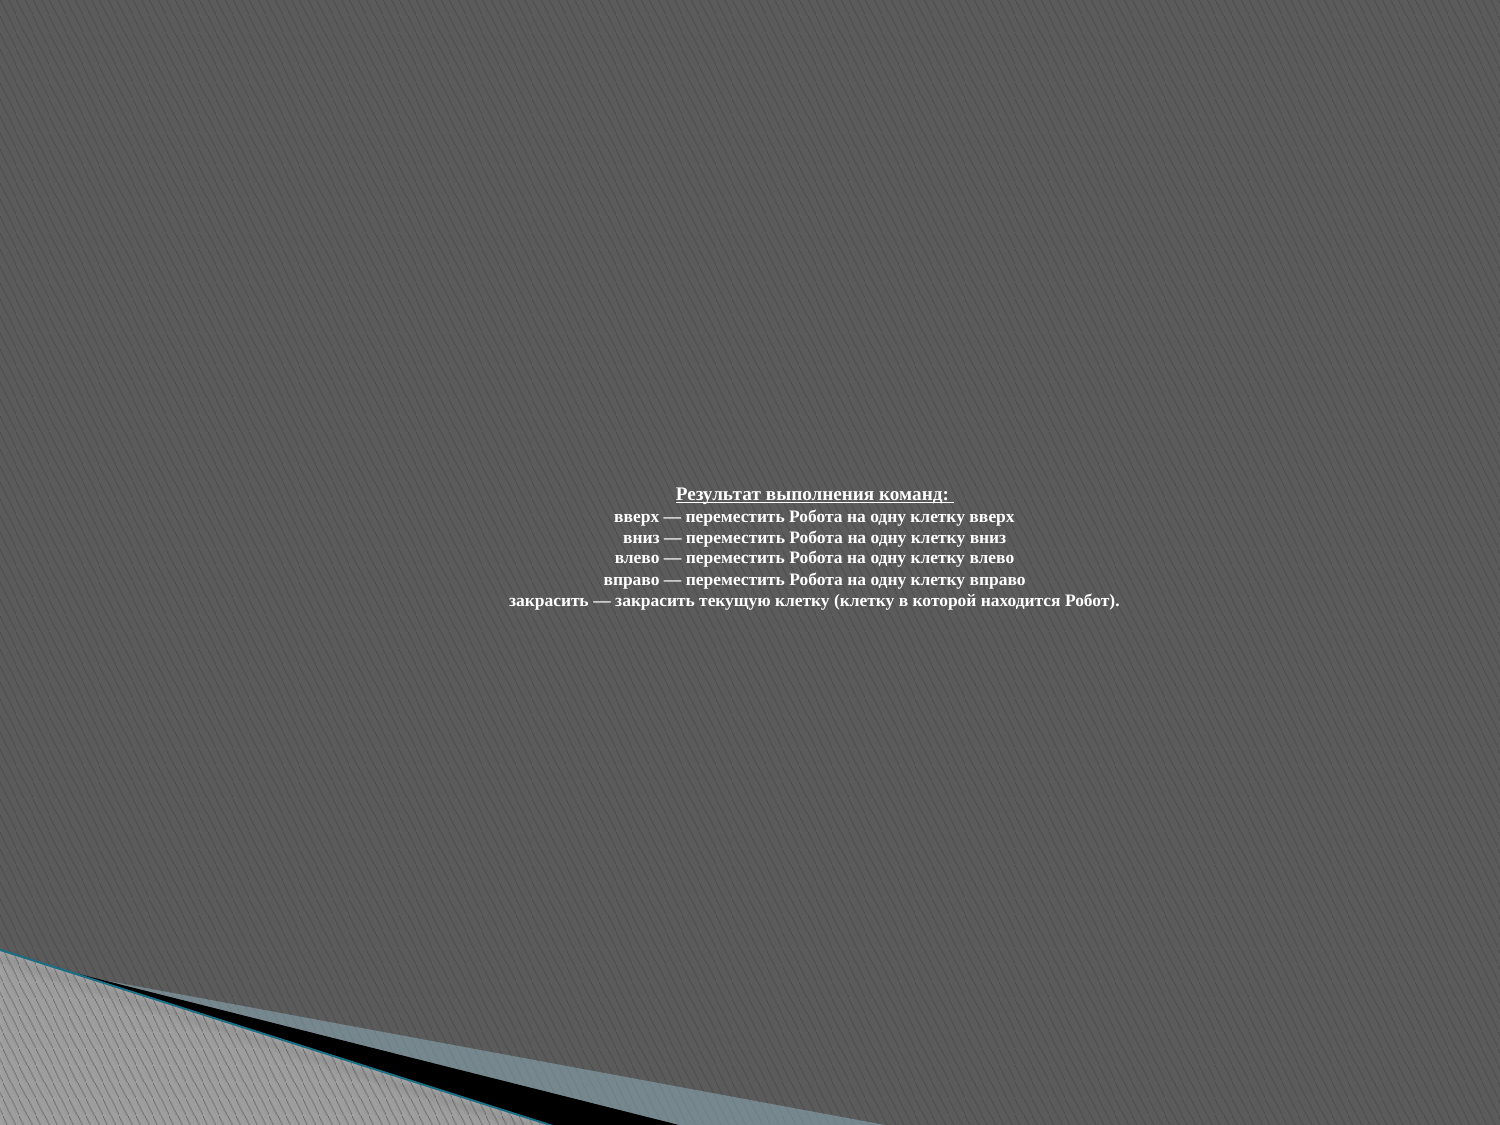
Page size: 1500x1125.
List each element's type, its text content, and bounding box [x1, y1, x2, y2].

title Результат выполнения команд: вверх — переместить Робота на одну клетку вверх вниз — переместить Робота на одну клетку вниз влево — переместить Робота на одну клетку влево вправо — переместить Робота на одну клетку вправо закрасить — закрасить текущую клетку (клетку в которой находится Робот). [64, 456, 1500, 644]
